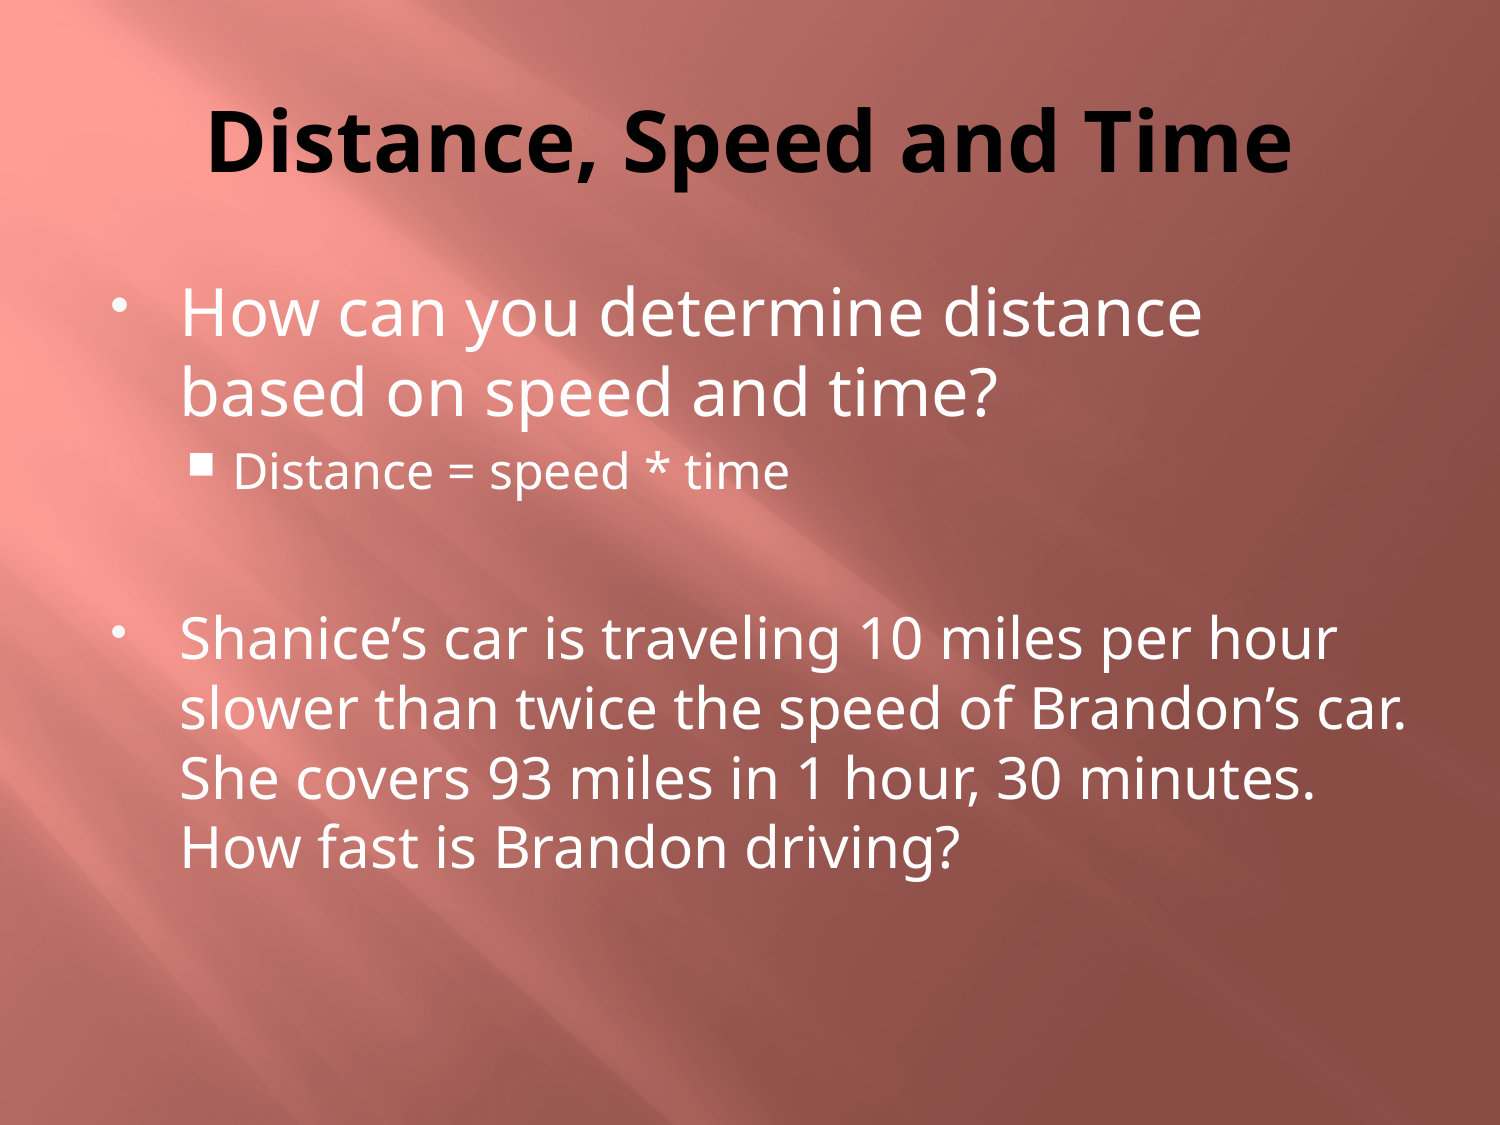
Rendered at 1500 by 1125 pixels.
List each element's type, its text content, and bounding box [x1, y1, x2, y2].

list How can you determine distance based on speed and time? Distance = speed * time Shanice’s car is traveling 10 miles per hour slower than twice the speed of Brandon’s car. She covers 93 miles in 1 hour, 30 minutes. How fast is Brandon driving? [75, 262, 1425, 1035]
title Distance, Speed and Time [75, 45, 1425, 233]
